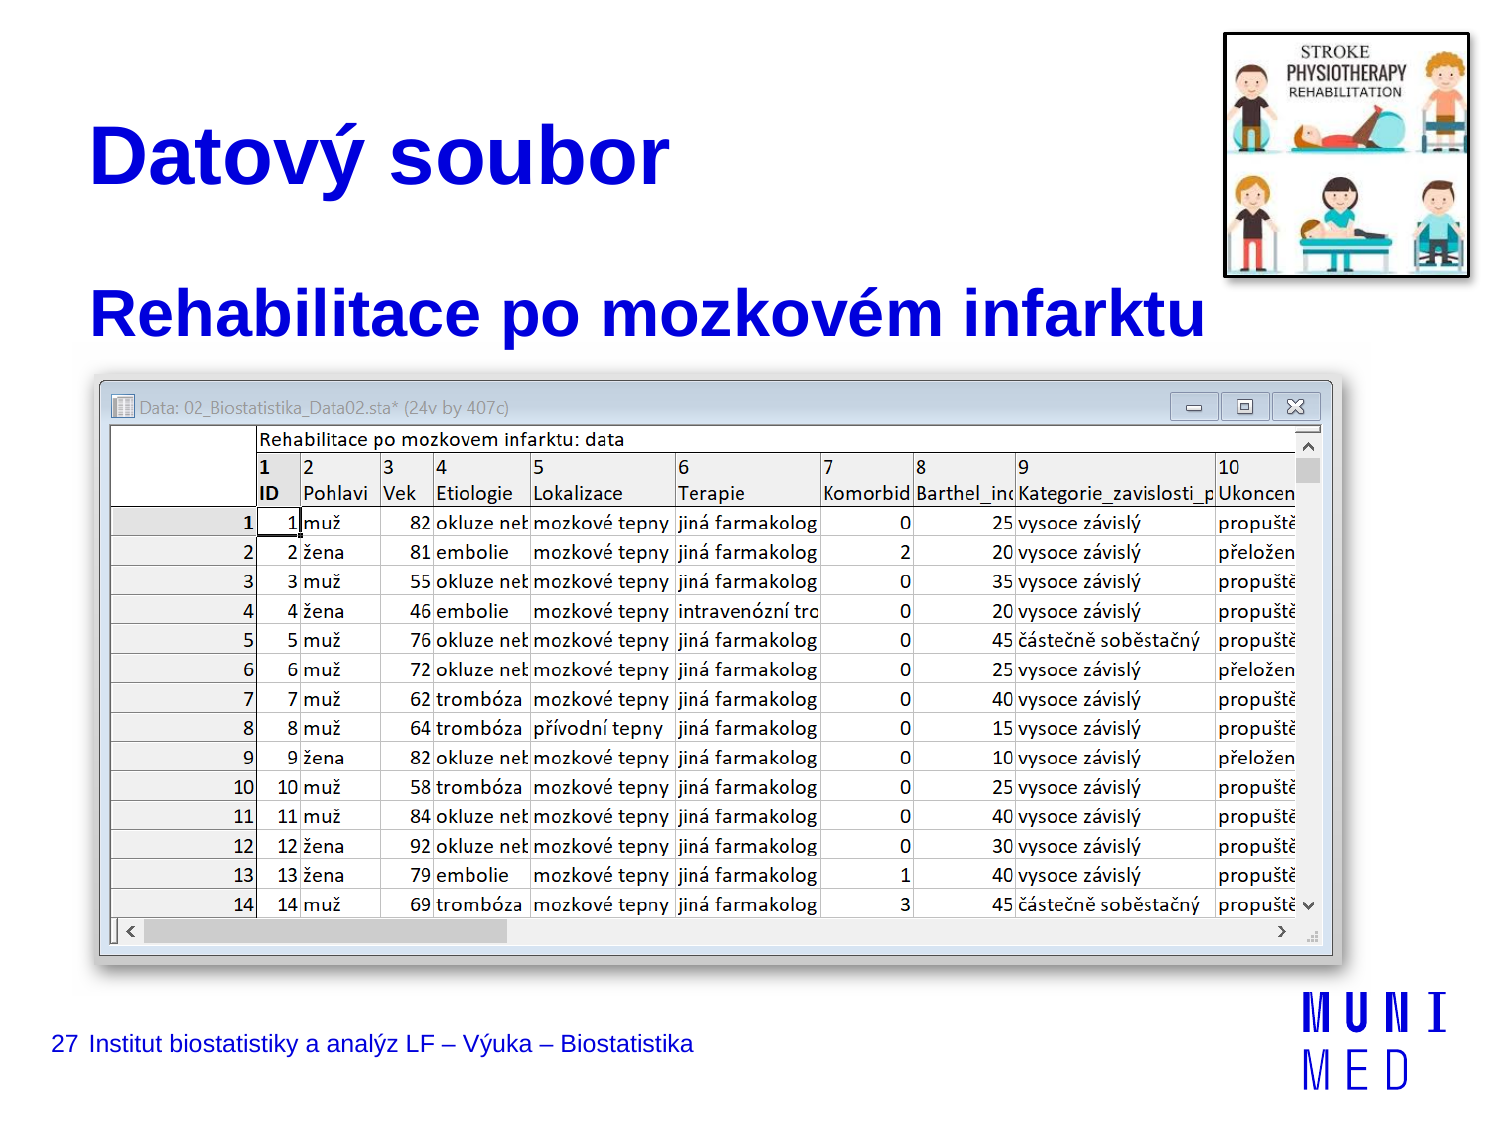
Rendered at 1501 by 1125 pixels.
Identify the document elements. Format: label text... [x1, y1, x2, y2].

title Datový soubor [88, 118, 1220, 193]
picture [1226, 34, 1468, 276]
footer Institut biostatistiky a analýz LF – Výuka – Biostatistika [88, 1021, 1064, 1063]
picture [61, 342, 1373, 996]
slide_number 27 [50, 1021, 82, 1063]
text_box Rehabilitace po mozkovém infarktu [74, 259, 1398, 334]
